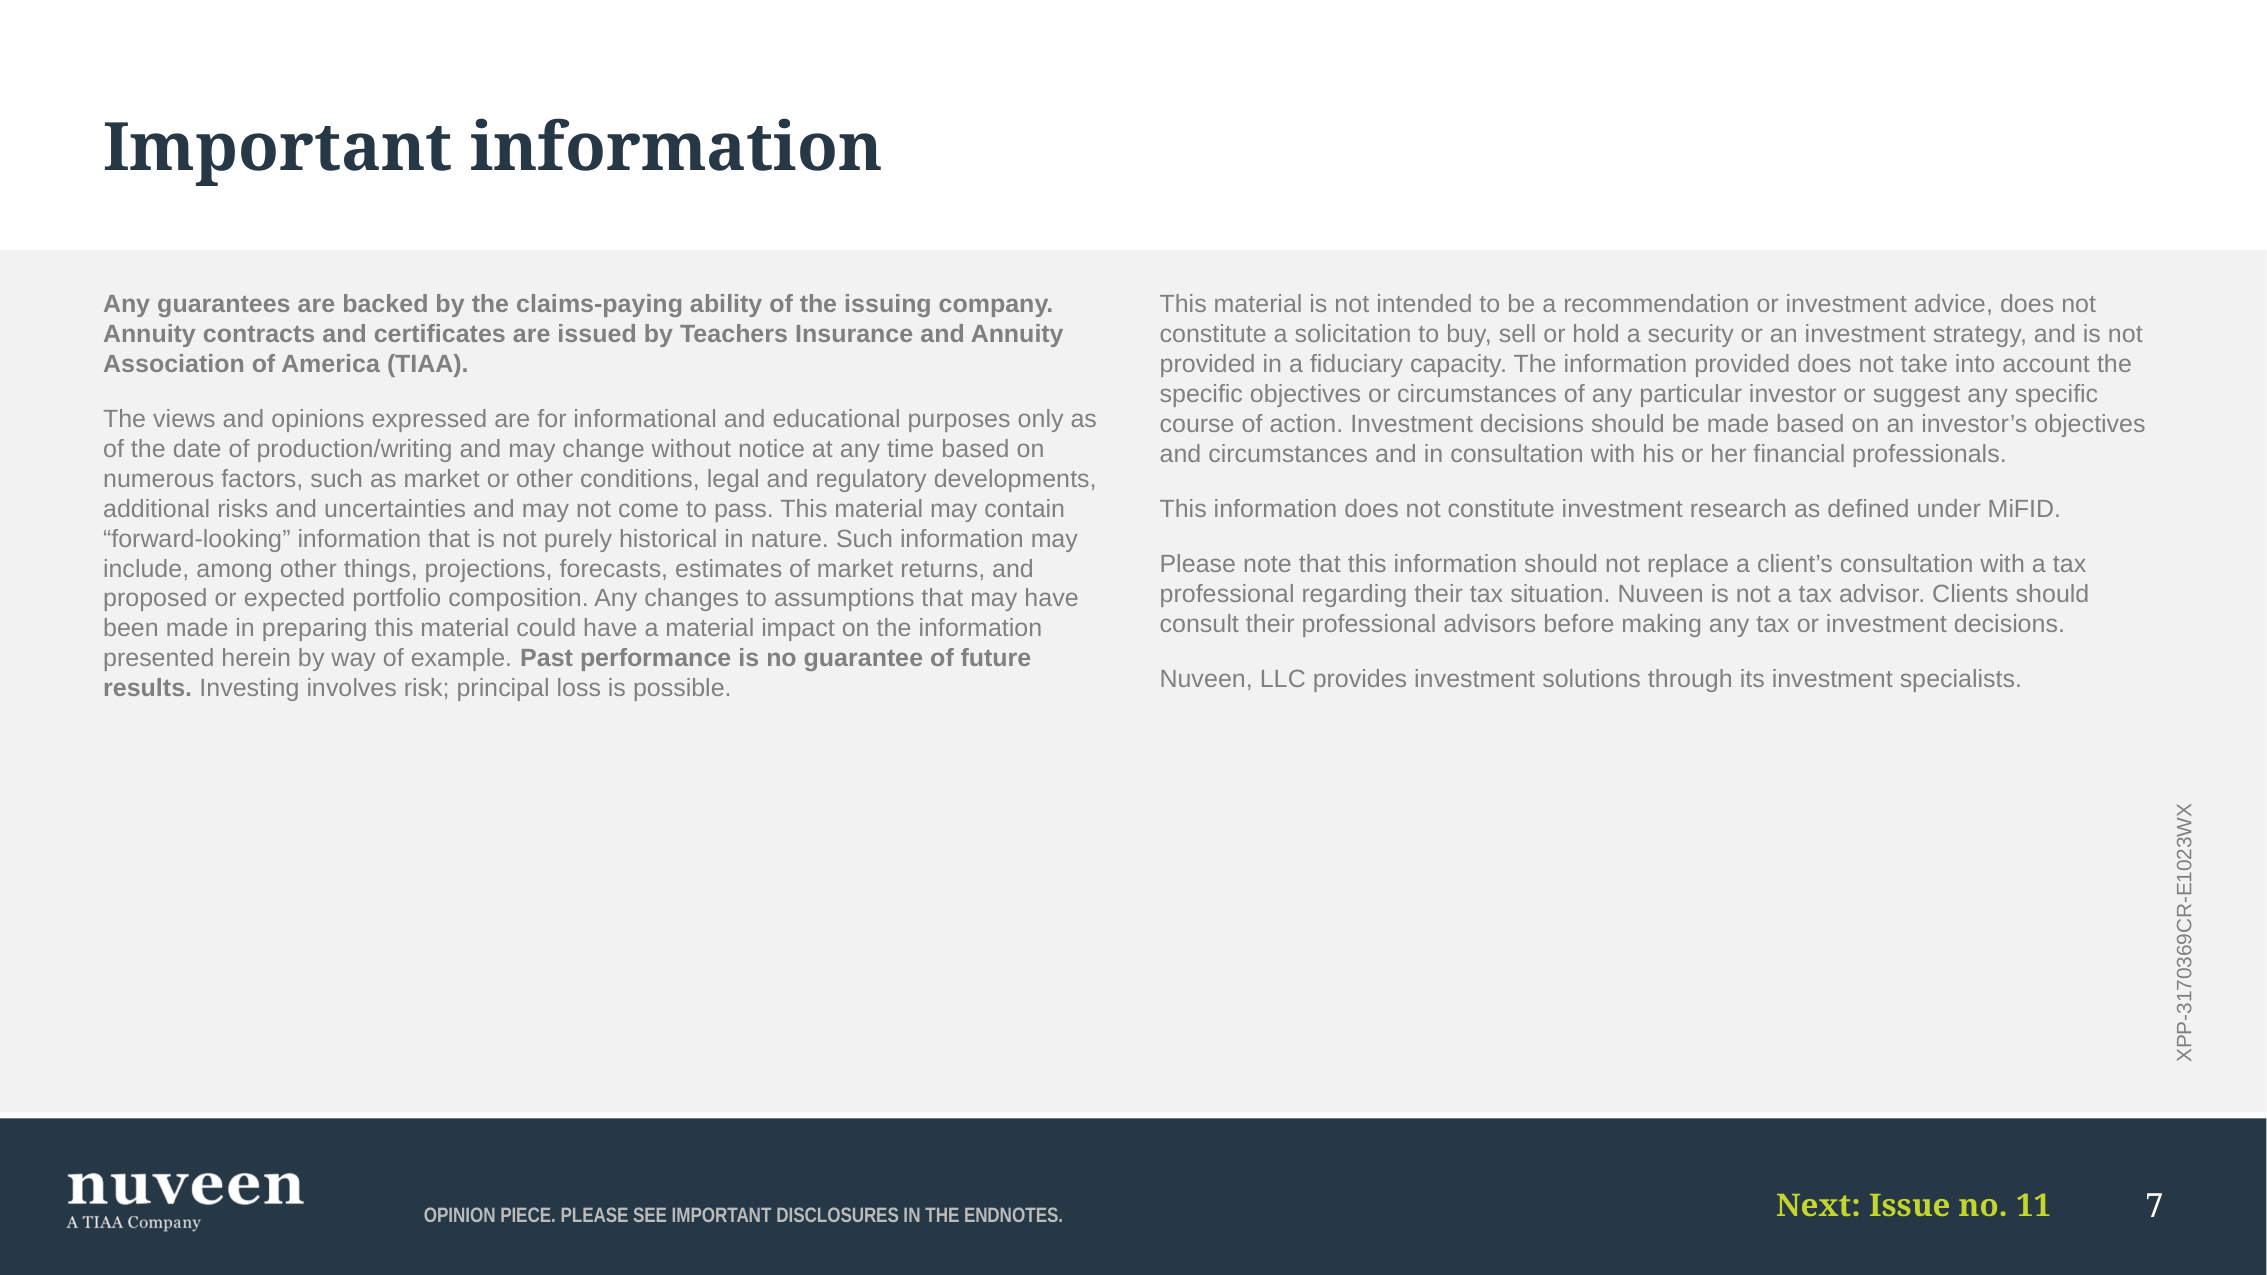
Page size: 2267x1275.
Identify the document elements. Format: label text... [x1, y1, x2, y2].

list XPP-3170369CR-E1023WX [2170, 737, 2202, 1063]
picture [8, 1114, 363, 1275]
list Any guarantees are backed by the claims-paying ability of the issuing company. Annuity contracts and certificates are issued by Teachers Insurance and Annuity Association of America (TIAA). The views and opinions expressed are for informational and educational purposes only as of the date of production/writing and may change without notice at any time based on numerous factors, such as market or other conditions, legal and regulatory developments, additional risks and uncertainties and may not come to pass. This material may contain “forward-looking” information that is not purely historical in nature. Such information may include, among other things, projections, forecasts, estimates of market returns, and proposed or expected portfolio composition. Any changes to assumptions that may have been made in preparing this material could have a material impact on the information presented herein by way of example. Past performance is no guarantee of future results. Investing involves risk; principal loss is possible. This material is not intended to be a recommendation or investment advice, does not constitute a solicitation to buy, sell or hold a security or an investment strategy, and is not provided in a fiduciary capacity. The information provided does not take into account the specific objectives or circumstances of any particular investor or suggest any specific course of action. Investment decisions should be made based on an investor’s objectives and circumstances and in consultation with his or her financial professionals. This information does not constitute investment research as defined under MiFID. Please note that this information should not replace a client’s consultation with a tax professional regarding their tax situation. Nuveen is not a tax advisor. Clients should consult their professional advisors before making any tax or investment decisions. Nuveen, LLC provides investment solutions through its investment specialists. [103, 287, 2164, 675]
title Important information [103, 103, 2213, 274]
